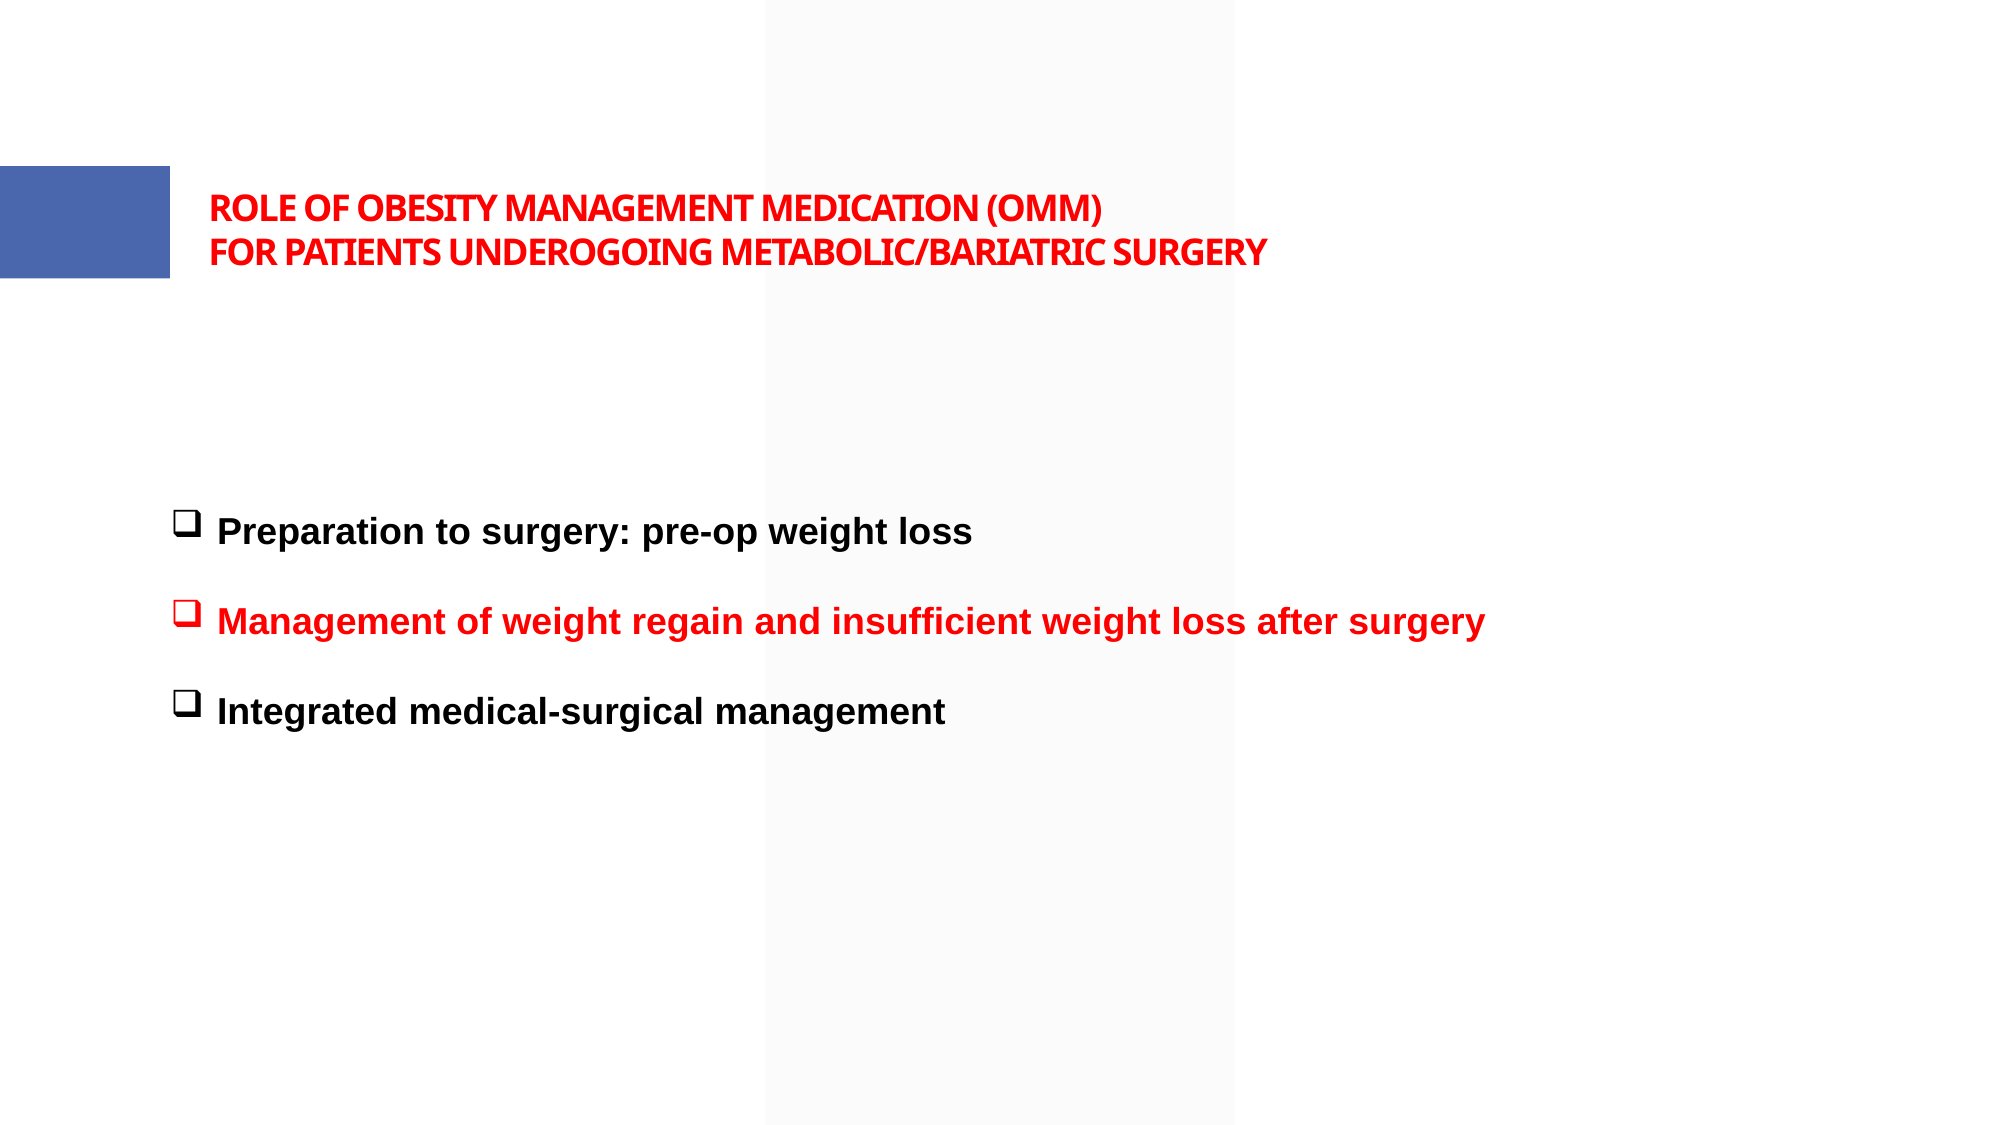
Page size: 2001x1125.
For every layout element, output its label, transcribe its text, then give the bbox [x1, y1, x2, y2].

text_box Preparation to surgery: pre-op weight loss Management of weight regain and insufficient weight loss after surgery Integrated medical-surgical management [155, 499, 1502, 739]
text_box ROLE OF OBESITY MANAGEMENT MEDICATION (OMM) FOR PATIENTS UNDEROGOING METABOLIC/BARIATRIC SURGERY [193, 162, 1387, 295]
